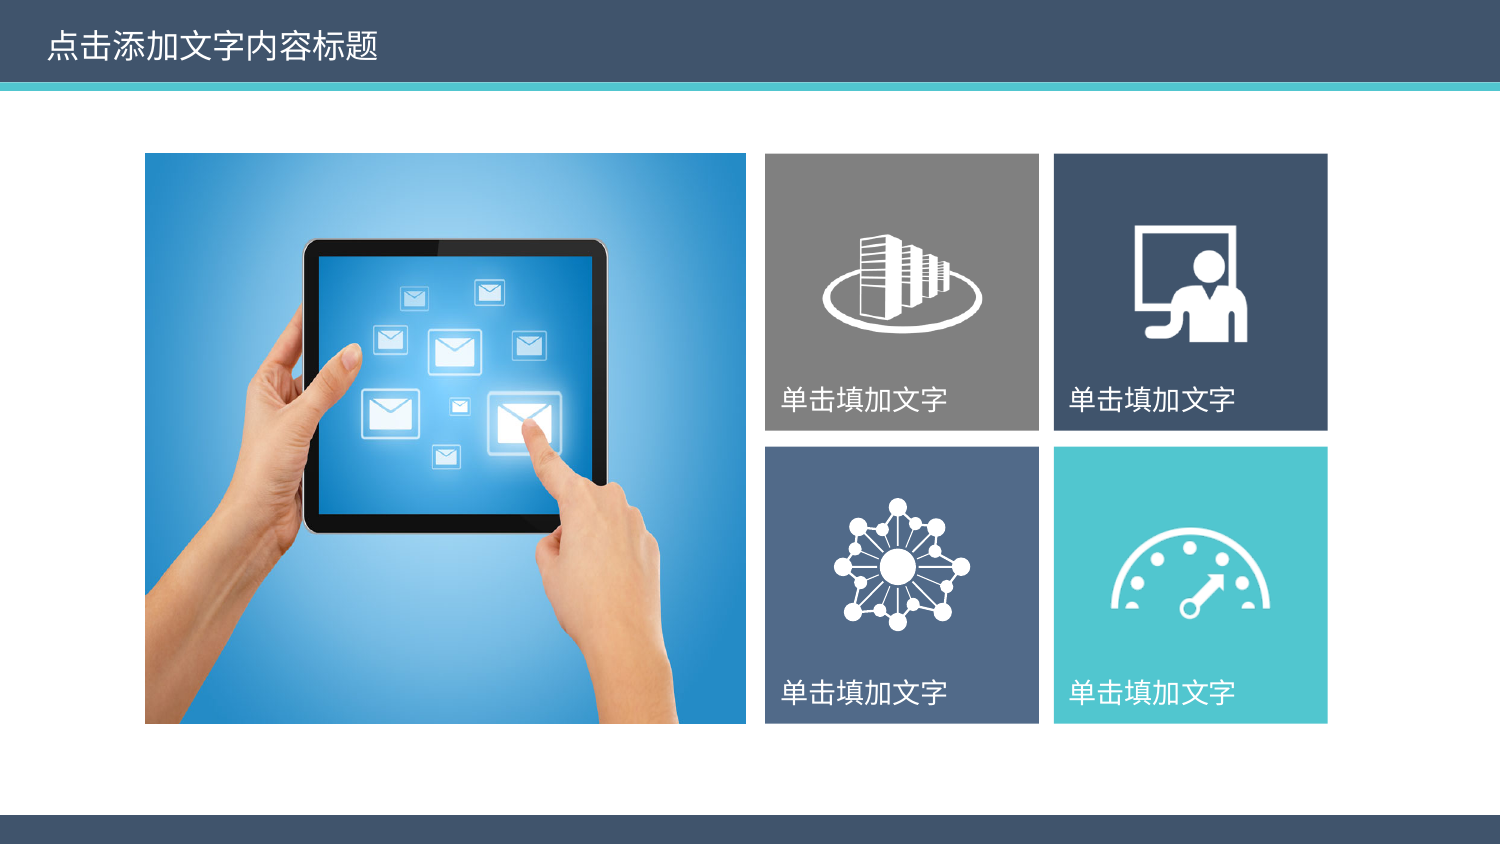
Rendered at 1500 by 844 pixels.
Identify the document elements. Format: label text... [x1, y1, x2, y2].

picture [145, 153, 746, 724]
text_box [1053, 446, 1328, 724]
text_box 点击添加文字内容标题 [31, 18, 394, 73]
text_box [1053, 153, 1328, 431]
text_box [765, 446, 1039, 724]
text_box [765, 153, 1039, 431]
